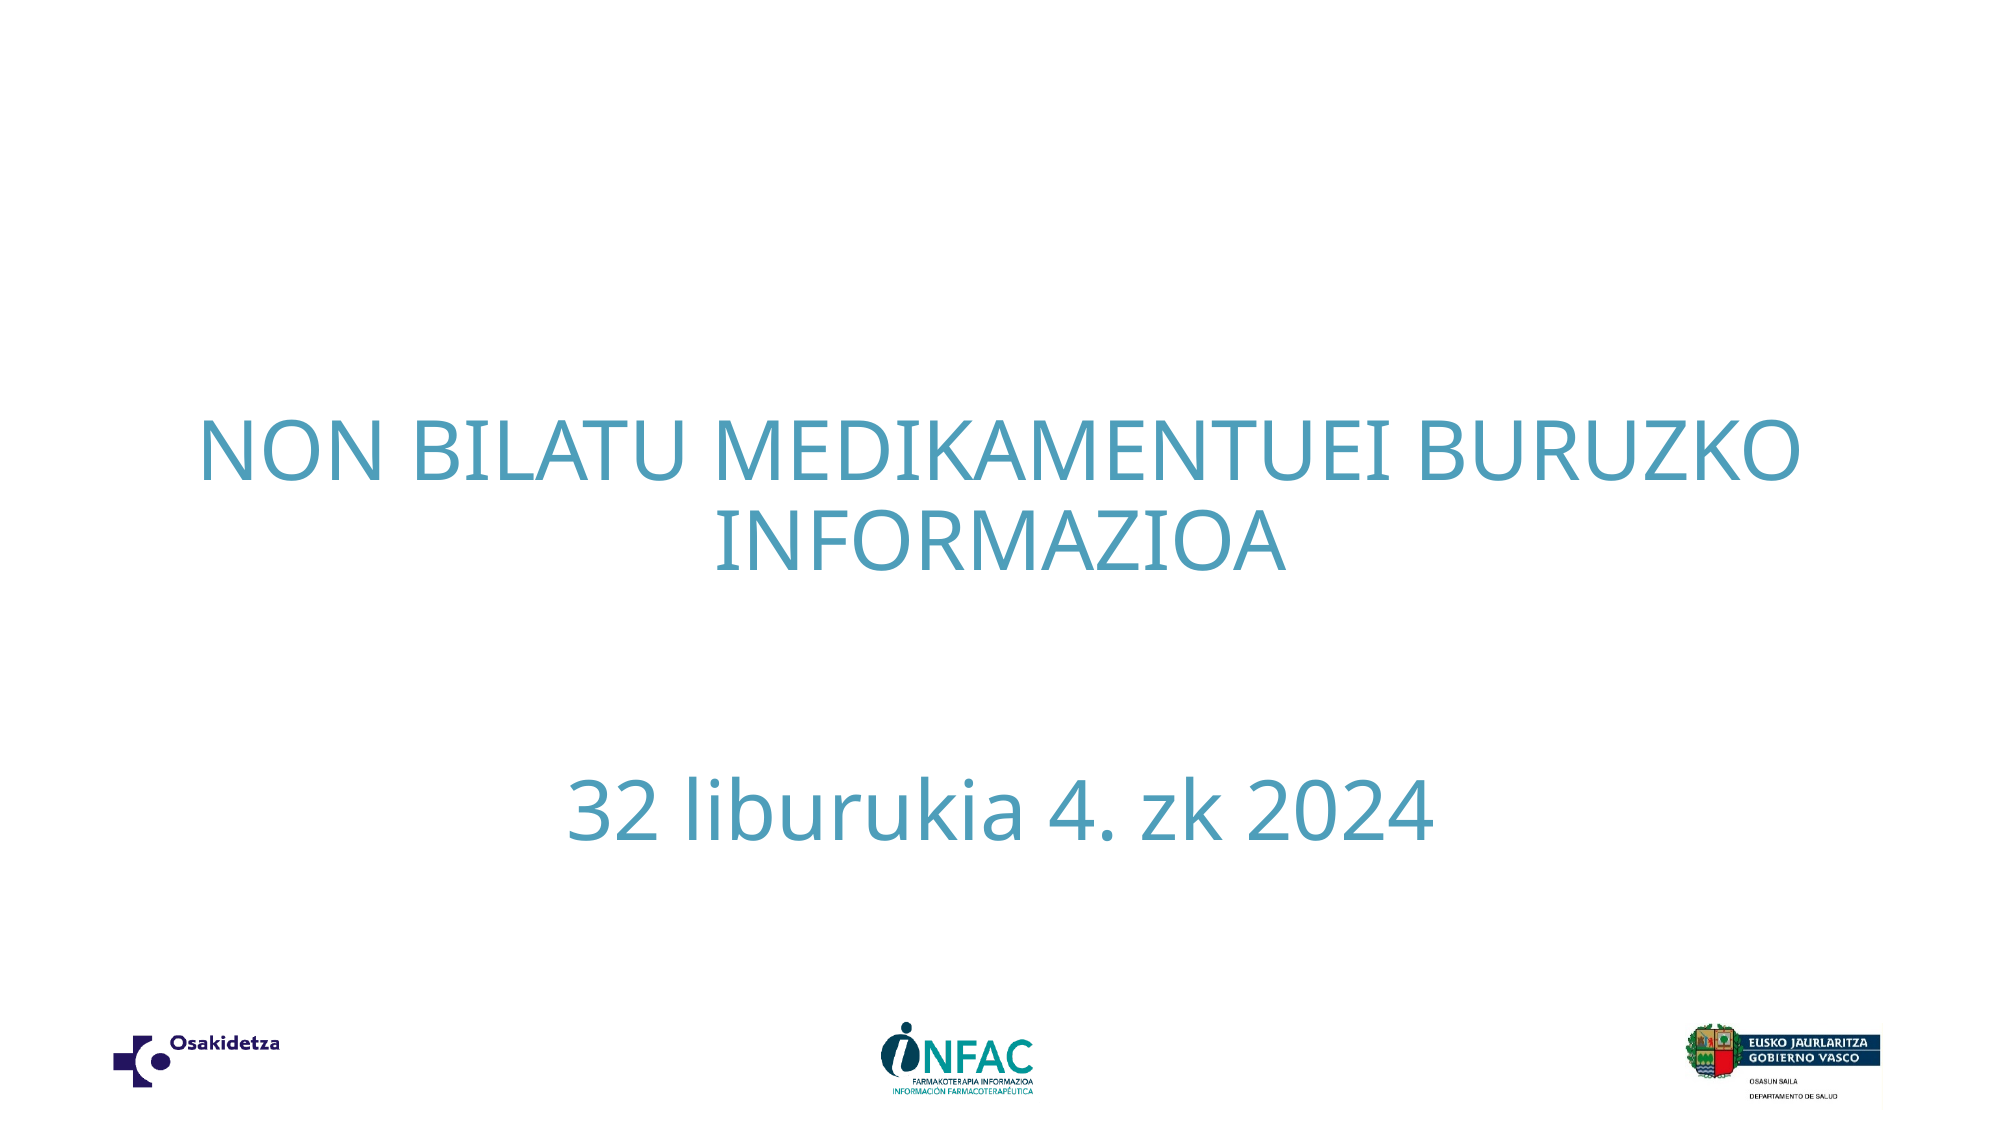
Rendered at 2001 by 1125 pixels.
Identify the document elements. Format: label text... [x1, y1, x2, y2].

title NON BILATU MEDIKAMENTUEI BURUZKO INFORMAZIOA 32 liburukia 4. zk 2024 [119, 181, 1883, 966]
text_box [101, 1014, 1883, 1110]
